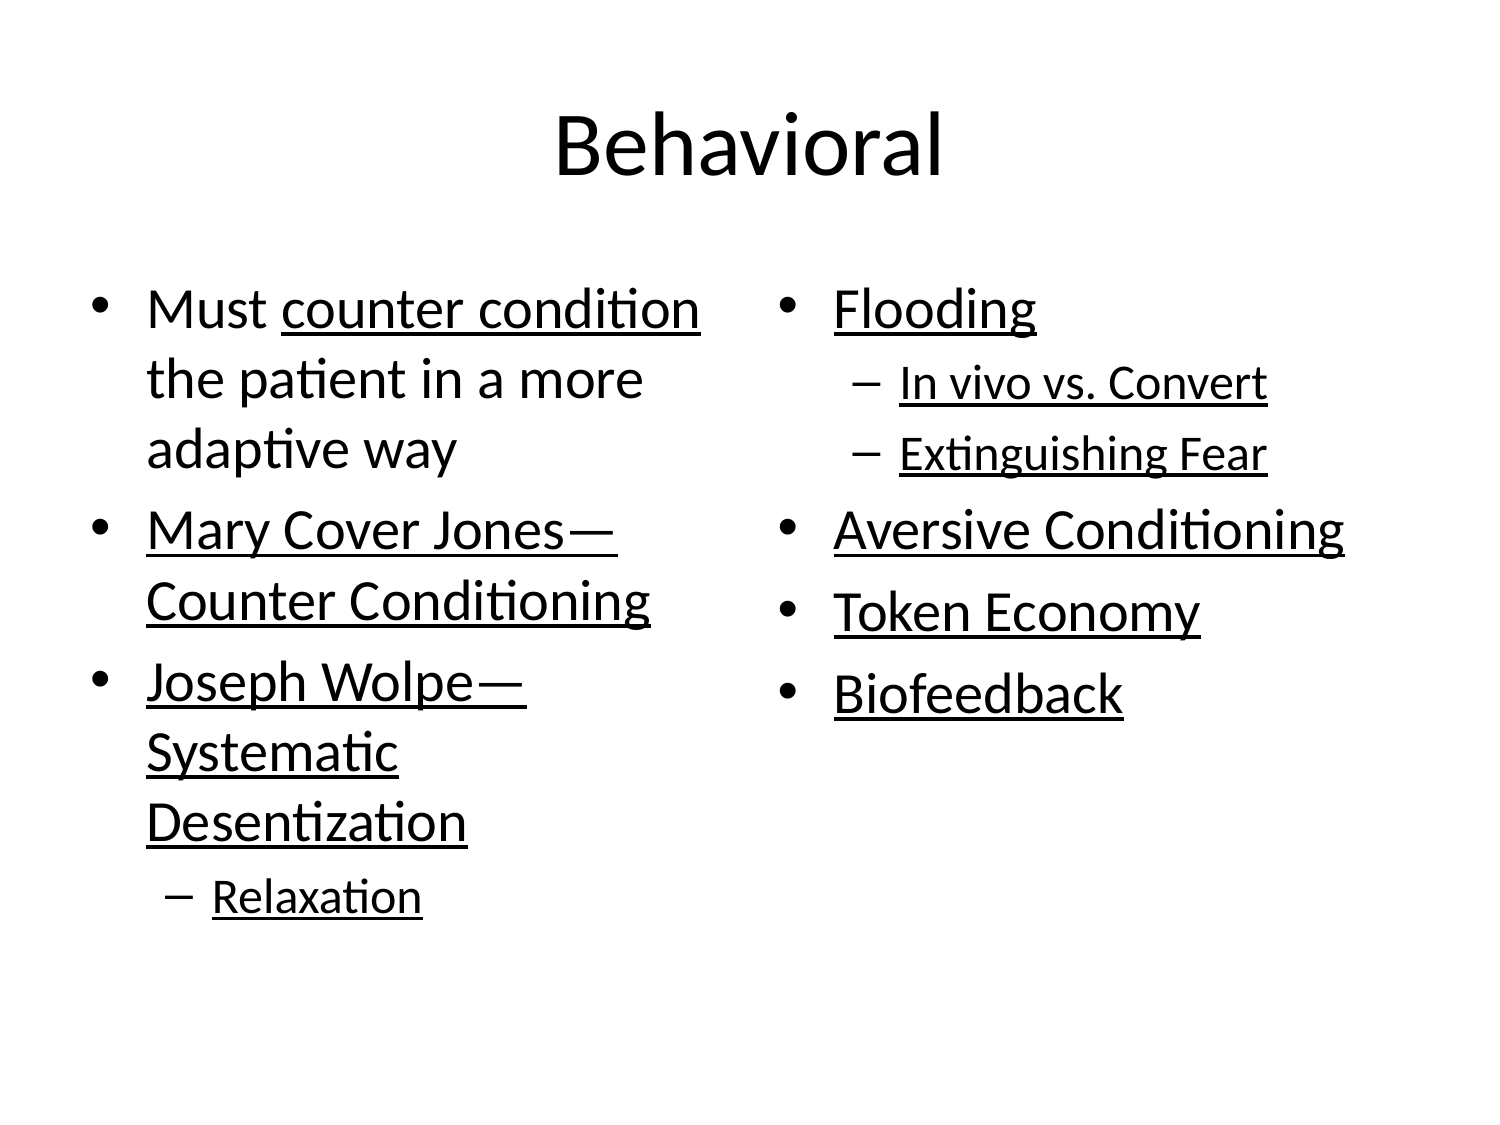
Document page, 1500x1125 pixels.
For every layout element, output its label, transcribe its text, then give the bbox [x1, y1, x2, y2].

title Behavioral [75, 45, 1425, 233]
list Must counter condition the patient in a more adaptive way Mary Cover Jones—Counter Conditioning Joseph Wolpe—Systematic Desentization Relaxation [75, 262, 738, 1005]
list Flooding In vivo vs. Convert Extinguishing Fear Aversive Conditioning Token Economy Biofeedback [762, 262, 1425, 1005]
